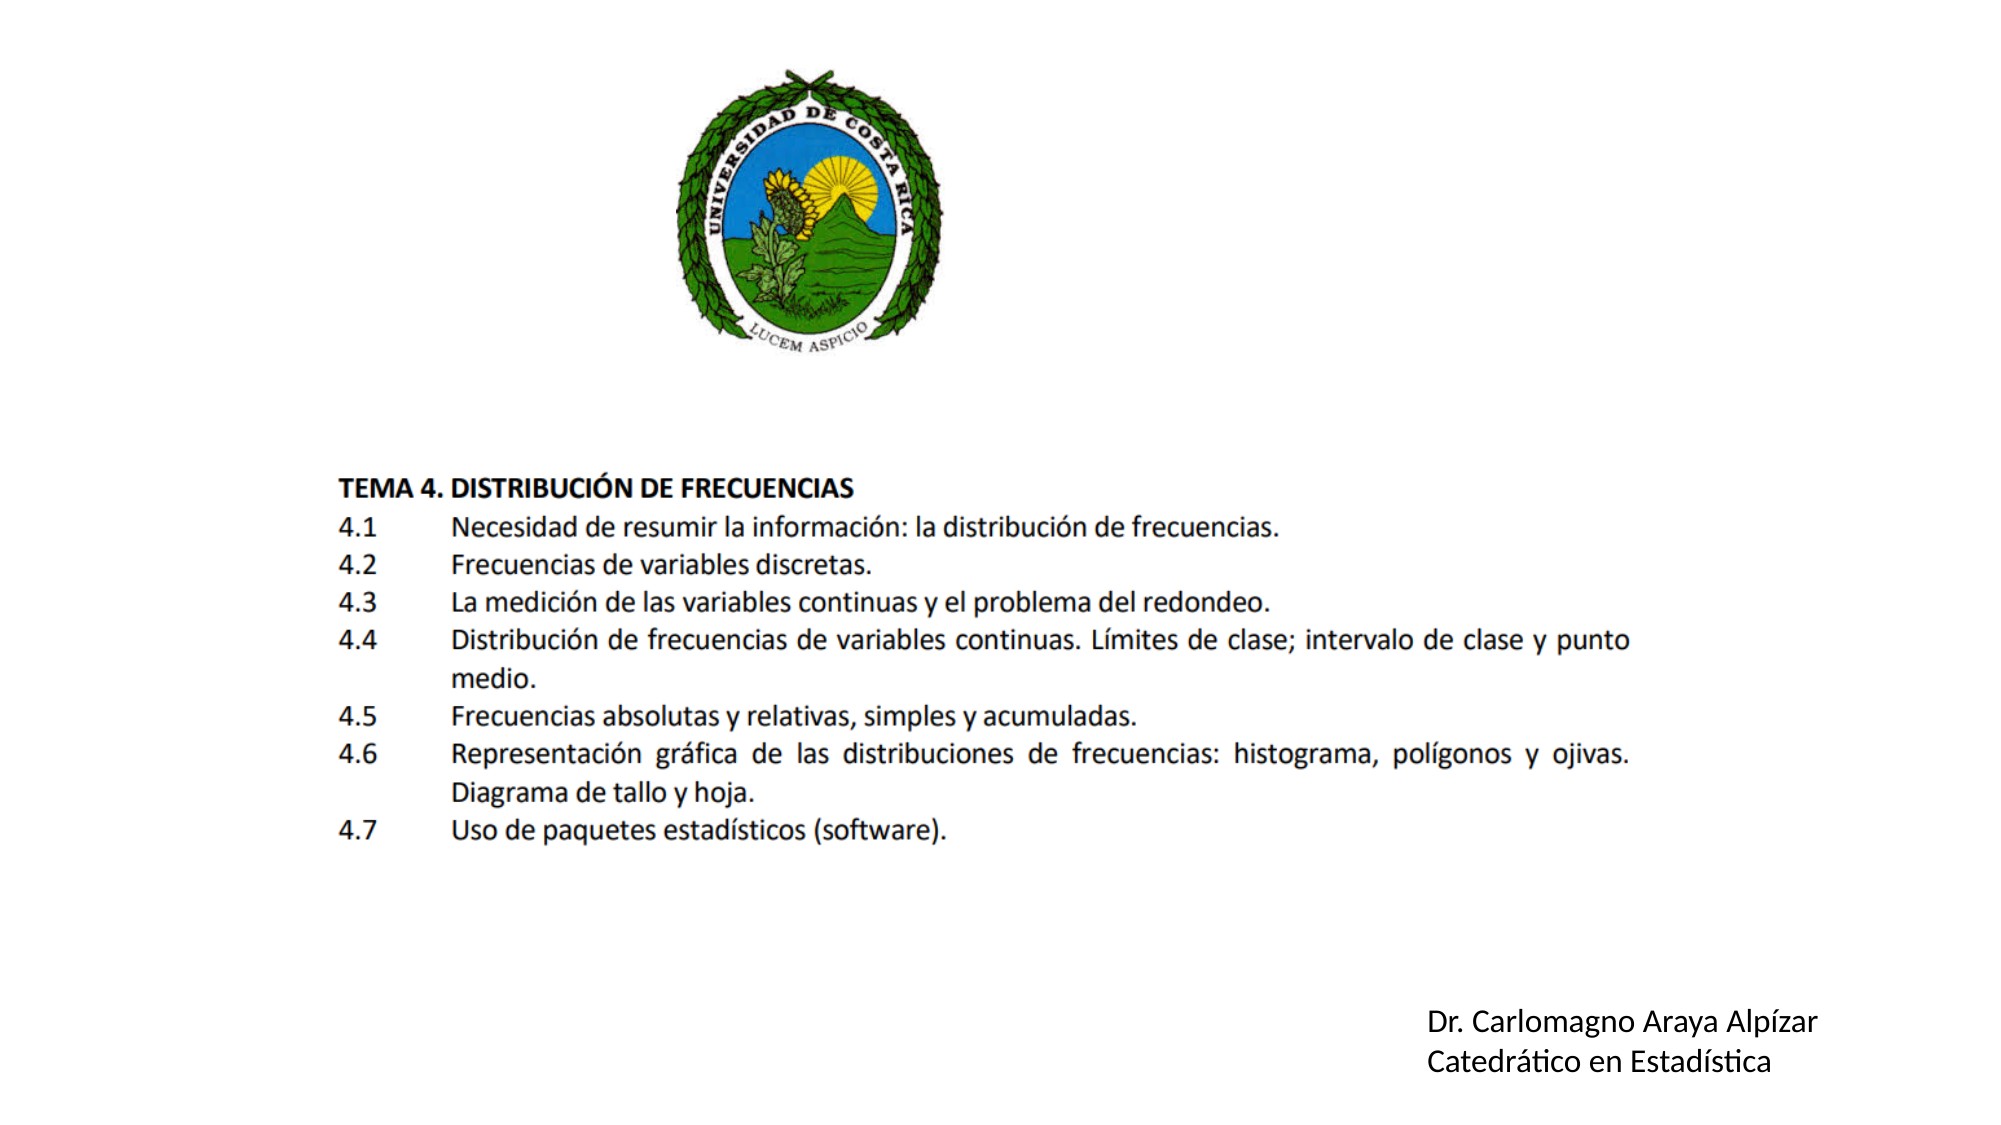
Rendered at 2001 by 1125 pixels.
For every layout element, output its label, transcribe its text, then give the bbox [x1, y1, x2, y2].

picture [327, 459, 1646, 860]
text_box Dr. Carlomagno Araya Alpízar Catedrático en Estadística [1412, 991, 1909, 1087]
picture [676, 68, 946, 356]
